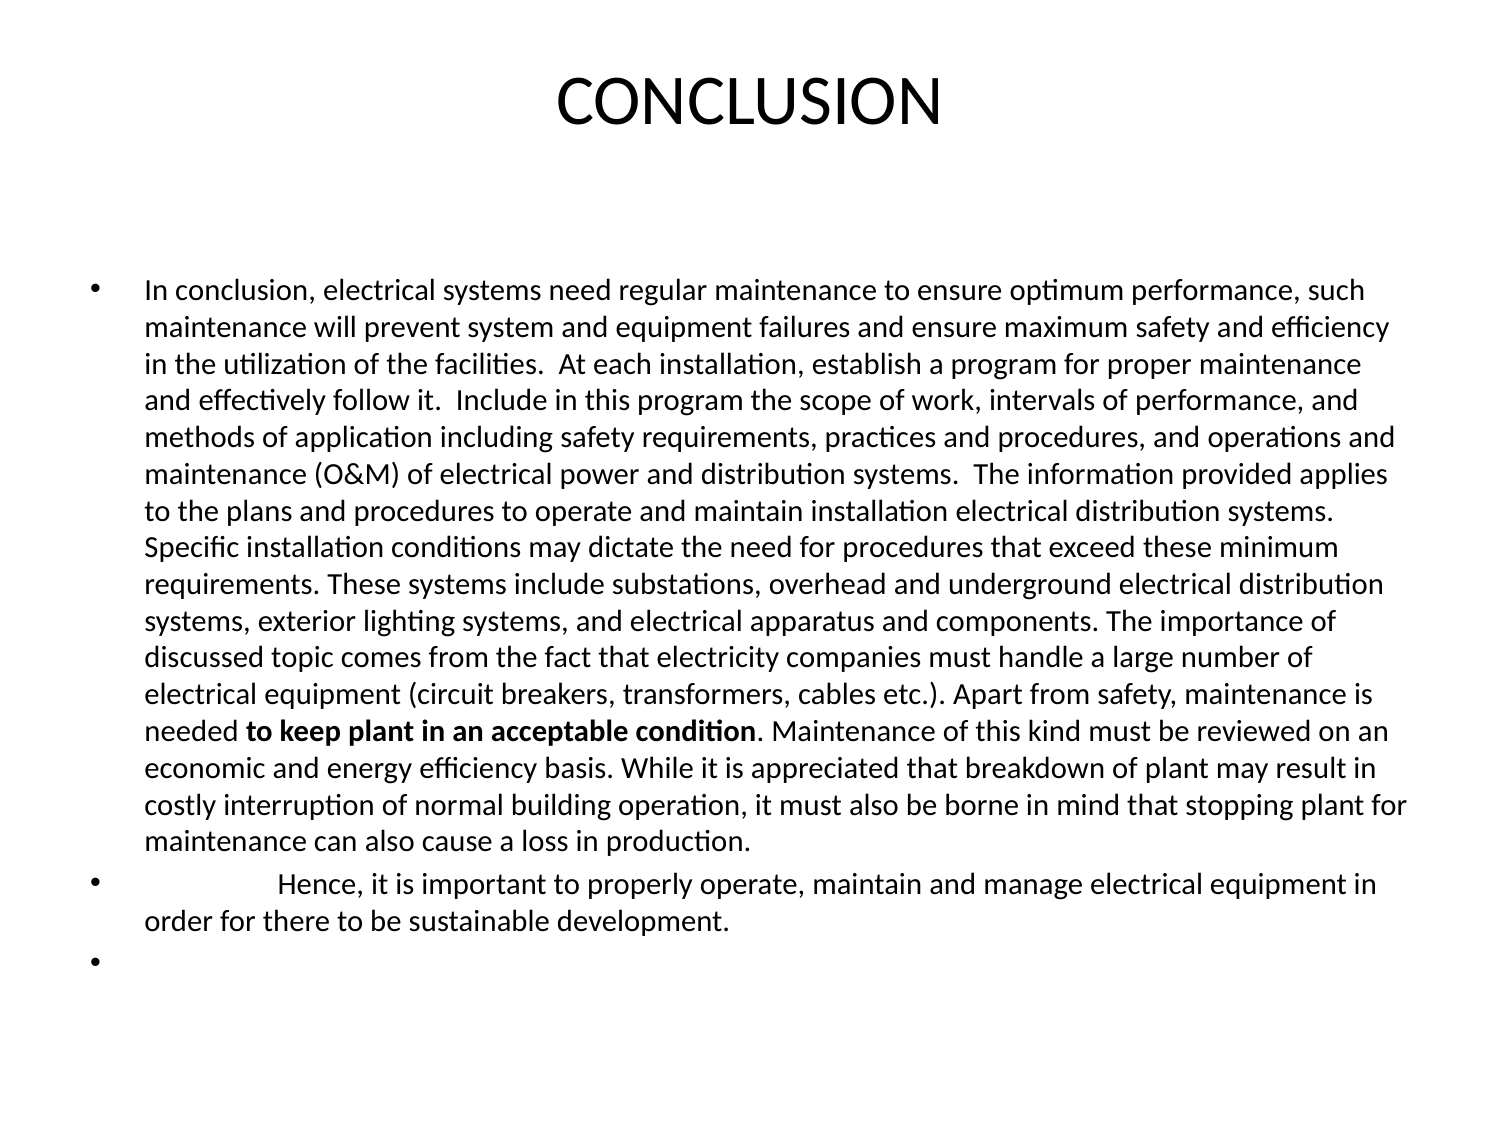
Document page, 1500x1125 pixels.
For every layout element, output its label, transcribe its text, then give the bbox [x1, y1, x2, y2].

title CONCLUSION [75, 45, 1425, 233]
list In conclusion, electrical systems need regular maintenance to ensure optimum performance, such maintenance will prevent system and equipment failures and ensure maximum safety and efficiency in the utilization of the facilities. At each installation, establish a program for proper maintenance and effectively follow it. Include in this program the scope of work, intervals of performance, and methods of application including safety requirements, practices and procedures, and operations and maintenance (O&M) of electrical power and distribution systems. The information provided applies to the plans and procedures to operate and maintain installation electrical distribution systems. Specific installation conditions may dictate the need for procedures that exceed these minimum requirements. These systems include substations, overhead and underground electrical distribution systems, exterior lighting systems, and electrical apparatus and components. The importance of discussed topic comes from the fact that electricity companies must handle a large number of electrical equipment (circuit breakers, transformers, cables etc.). Apart from safety, maintenance is needed to keep plant in an acceptable condition. Maintenance of this kind must be reviewed on an economic and energy efficiency basis. While it is appreciated that breakdown of plant may result in costly interruption of normal building operation, it must also be borne in mind that stopping plant for maintenance can also cause a loss in production. Hence, it is important to properly operate, maintain and manage electrical equipment in order for there to be sustainable development. [75, 262, 1425, 1005]
